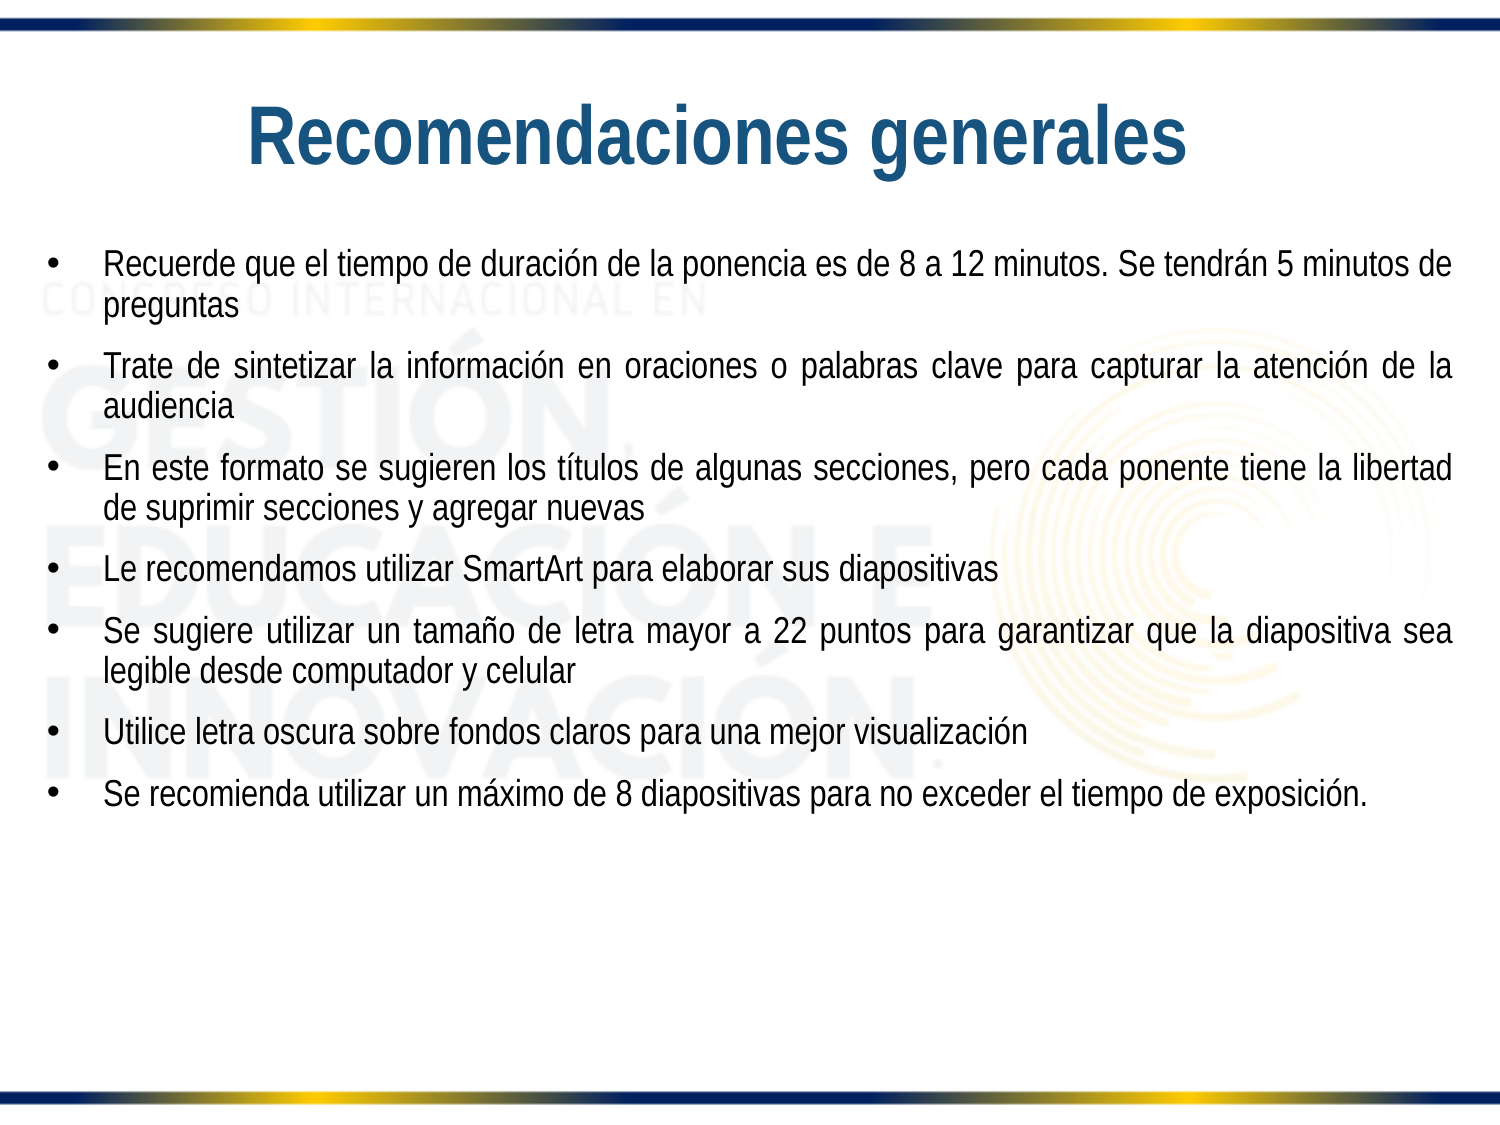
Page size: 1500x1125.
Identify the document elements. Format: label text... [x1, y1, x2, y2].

text_box Recuerde que el tiempo de duración de la ponencia es de 8 a 12 minutos. Se tendrán 5 minutos de preguntas Trate de sintetizar la información en oraciones o palabras clave para capturar la atención de la audiencia En este formato se sugieren los títulos de algunas secciones, pero cada ponente tiene la libertad de suprimir secciones y agregar nuevas Le recomendamos utilizar SmartArt para elaborar sus diapositivas Se sugiere utilizar un tamaño de letra mayor a 22 puntos para garantizar que la diapositiva sea legible desde computador y celular Utilice letra oscura sobre fondos claros para una mejor visualización Se recomienda utilizar un máximo de 8 diapositivas para no exceder el tiempo de exposición. [31, 236, 1469, 1081]
picture [0, 0, 1500, 1125]
title Recomendaciones generales [203, 62, 1234, 190]
